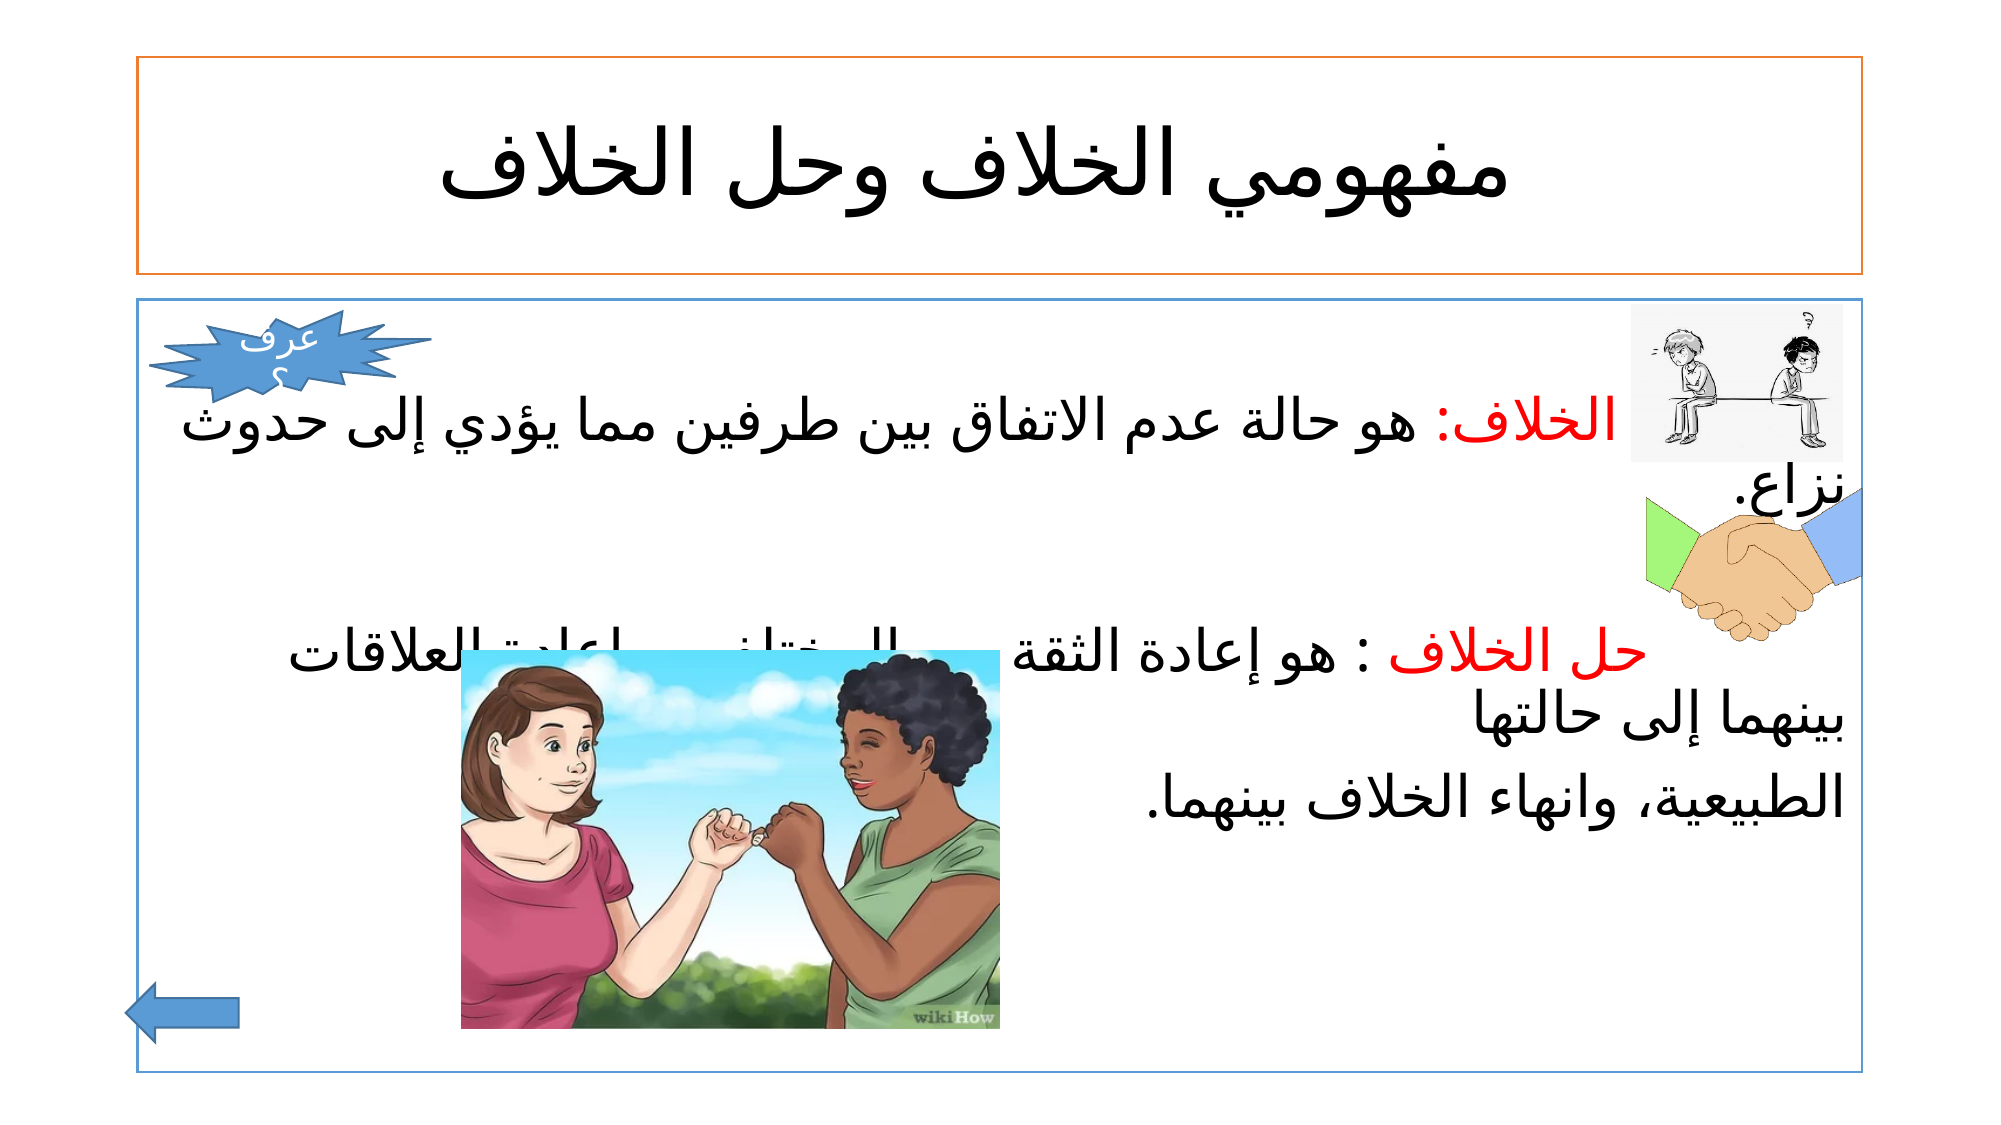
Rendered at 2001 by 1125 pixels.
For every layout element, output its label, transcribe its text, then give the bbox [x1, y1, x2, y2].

text_box عرف؟ [148, 309, 432, 404]
picture [1644, 486, 1863, 642]
list الخلاف: هو حالة عدم الاتفاق بين طرفين مما يؤدي إلى حدوث نزاع. حل الخلاف : هو إعادة الثقة بين المختلفين وإعادة العلاقات بينهما إلى حالتها الطبيعية، وانهاء الخلاف بينهما. [136, 298, 1863, 1073]
title مفهومي الخلاف وحل الخلاف [136, 56, 1863, 275]
picture [1631, 304, 1843, 462]
picture [461, 650, 1000, 1029]
text_box [124, 981, 240, 1045]
